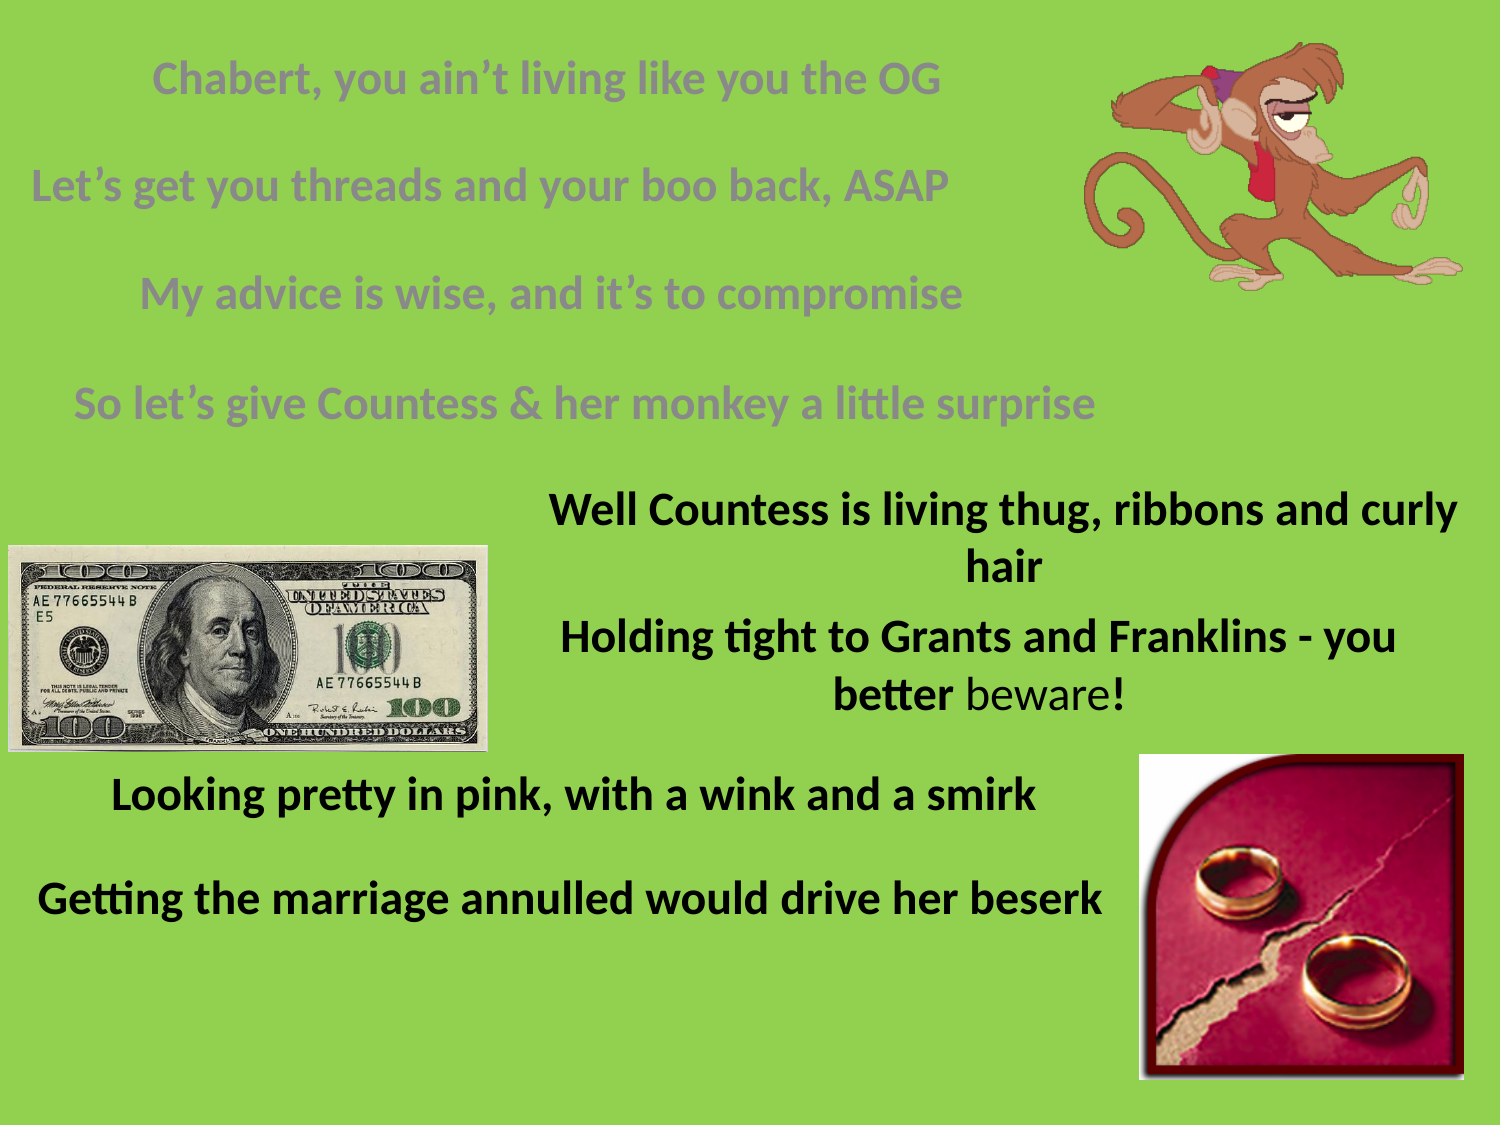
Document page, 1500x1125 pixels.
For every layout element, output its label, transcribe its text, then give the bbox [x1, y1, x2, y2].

text_box Looking pretty in pink, with a wink and a smirk [44, 754, 1105, 828]
subtitle Chabert, you ain’t living like you the OG [0, 38, 1096, 135]
text_box Holding tight to Grants and Franklins - you better beware! [495, 597, 1464, 728]
picture [1139, 754, 1464, 1080]
text_box Let’s get you threads and your boo back, ASAP [8, 145, 1078, 255]
text_box Getting the marriage annulled would drive her beserk [8, 859, 1134, 932]
picture [8, 544, 488, 753]
picture [1083, 41, 1464, 292]
text_box My advice is wise, and it’s to compromise [100, 254, 1005, 327]
text_box Well Countess is living thug, ribbons and curly hair [520, 470, 1489, 579]
text_box So let’s give Countess & her monkey a little surprise [37, 364, 1134, 437]
